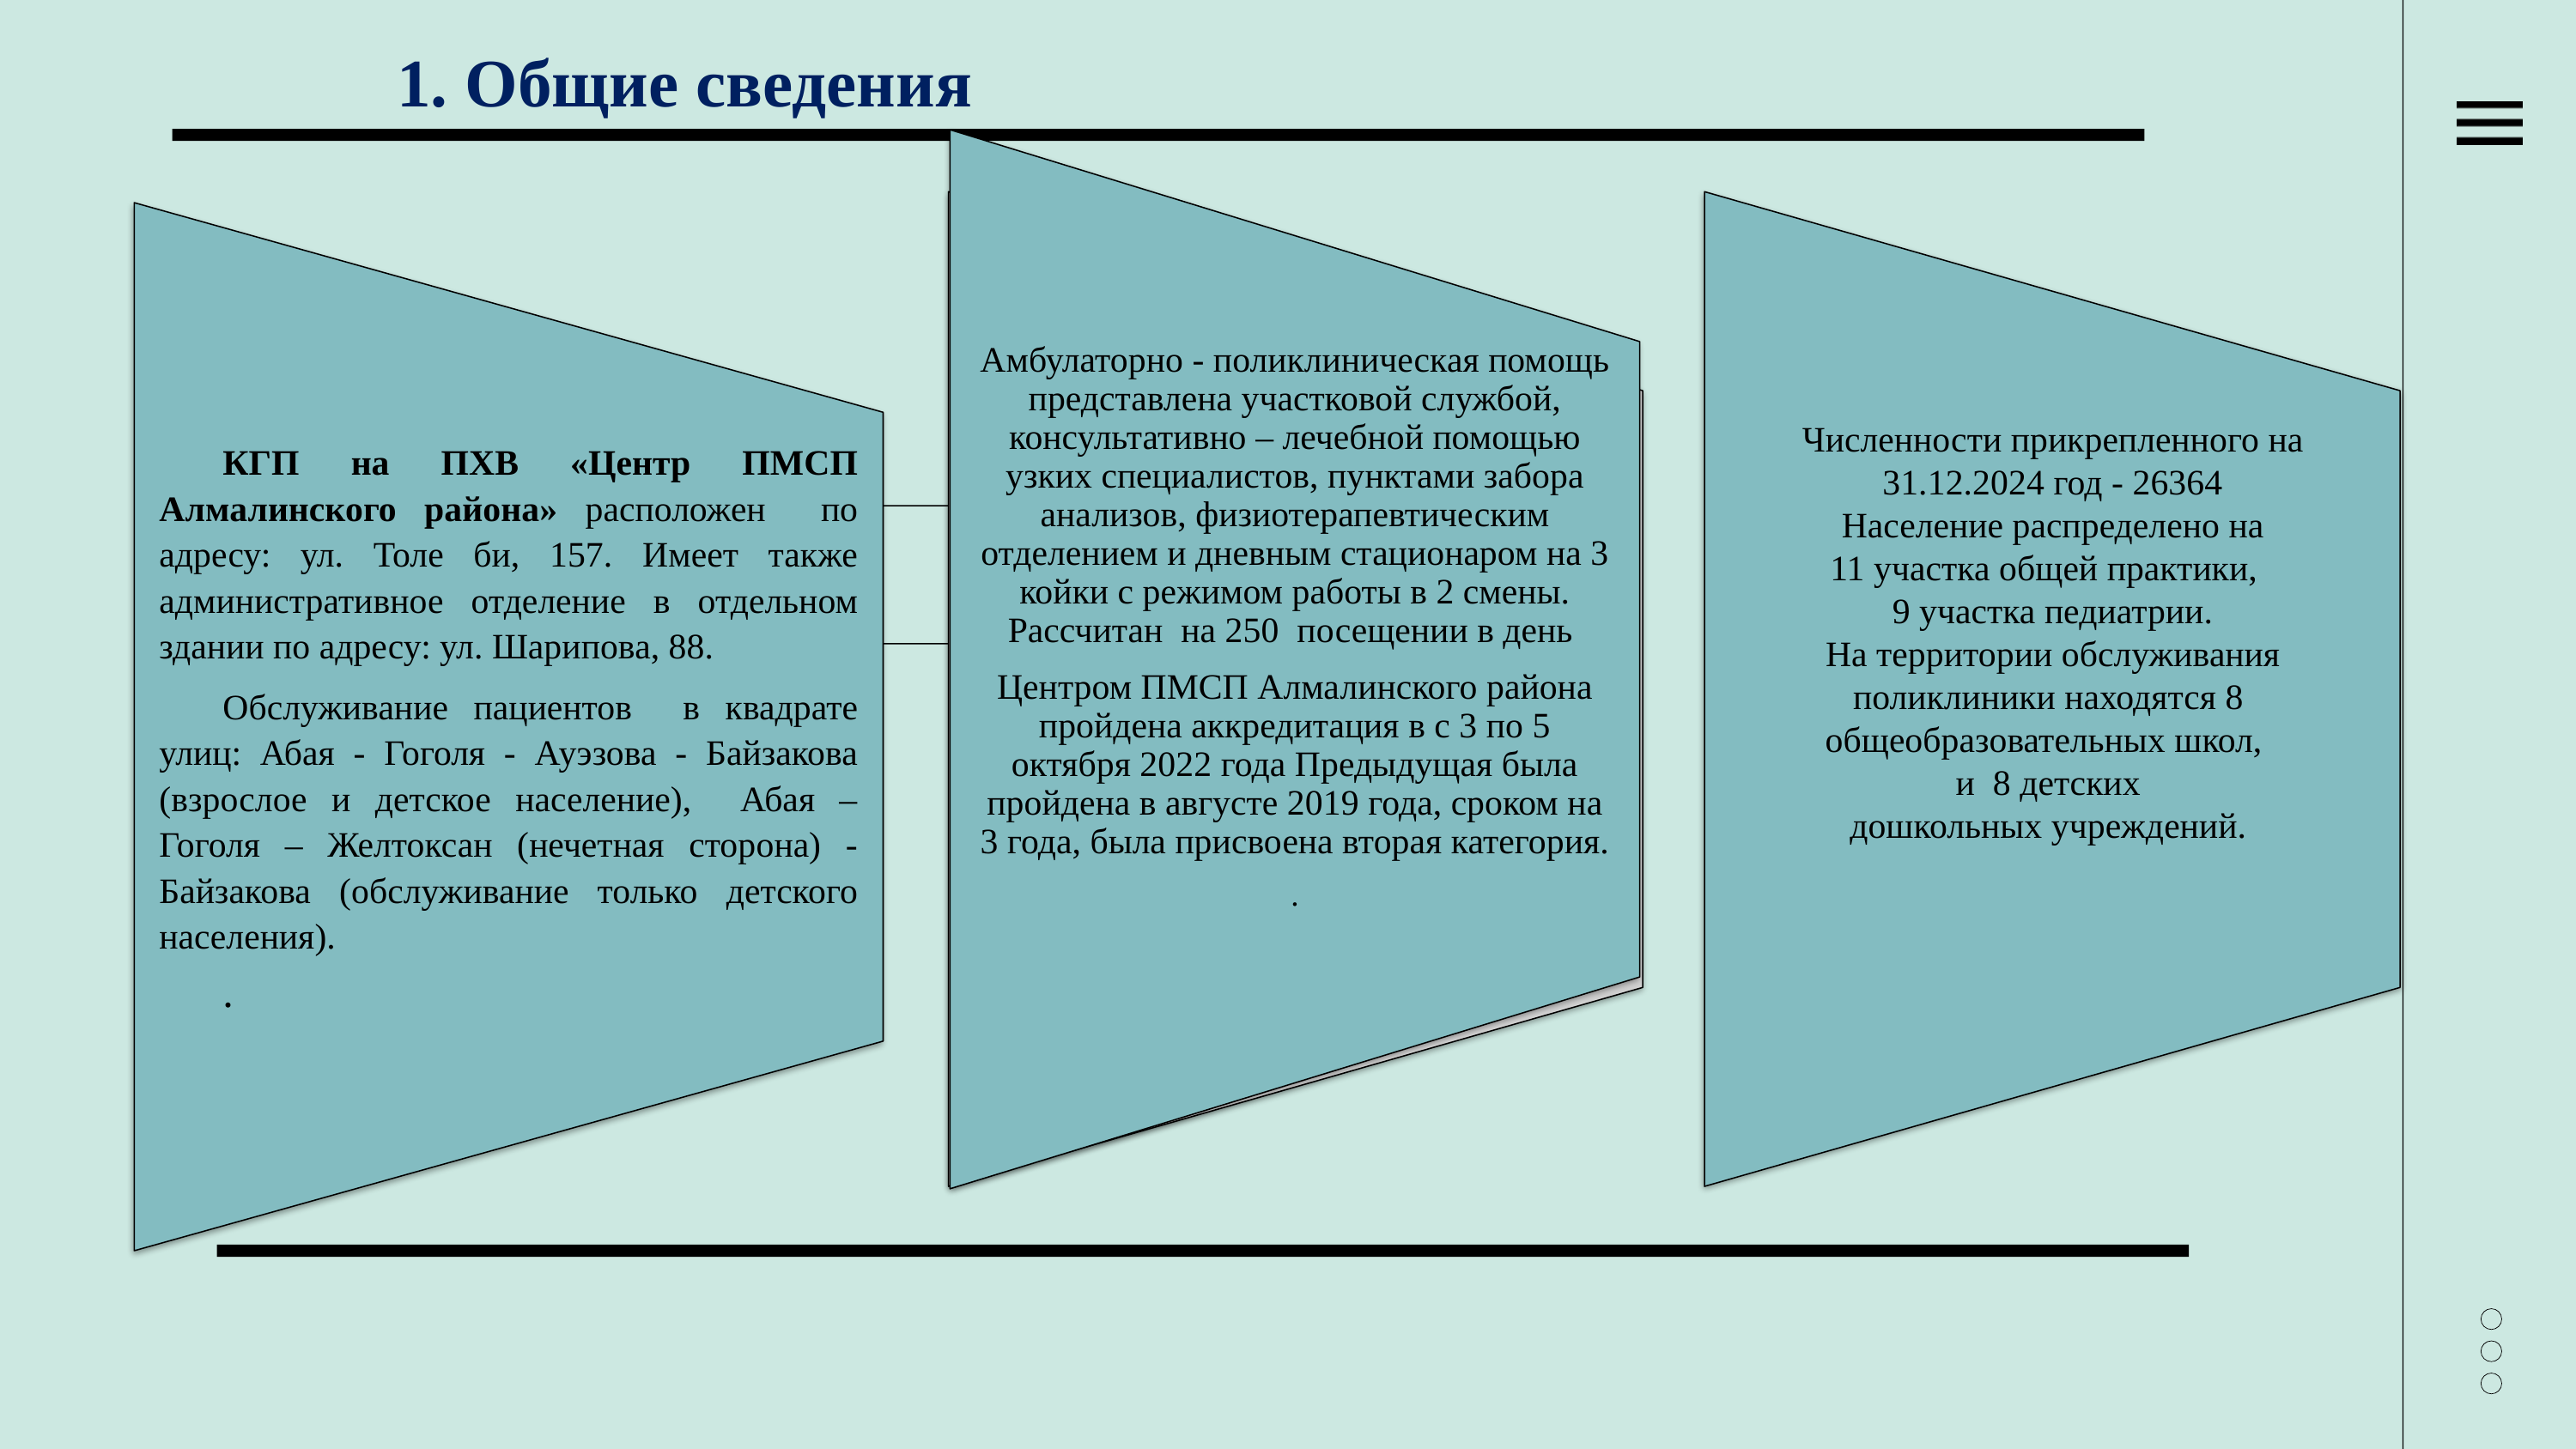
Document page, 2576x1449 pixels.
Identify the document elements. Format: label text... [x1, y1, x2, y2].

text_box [133, 191, 2401, 1252]
text_box Амбулаторно - поликлиническая помощь представлена участковой службой, консультативно – лечебной помощью узких специалистов, пунктами забора анализов, физиотерапевтическим отделением и дневным стационаром на 3 койки с режимом работы в 2 смены. Рассчитан на 250 посещении в день Центром ПМСП Алмалинского района пройдена аккредитация в с 3 по 5 октября 2022 года Предыдущая была пройдена в августе 2019 года, сроком на 3 года, была присвоена вторая категория. . [949, 129, 1142, 188]
text_box [955, 129, 2145, 142]
text_box [172, 129, 949, 142]
picture [2457, 100, 2523, 145]
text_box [2480, 1307, 2502, 1395]
text_box 1. Общие сведения [384, 33, 1462, 127]
